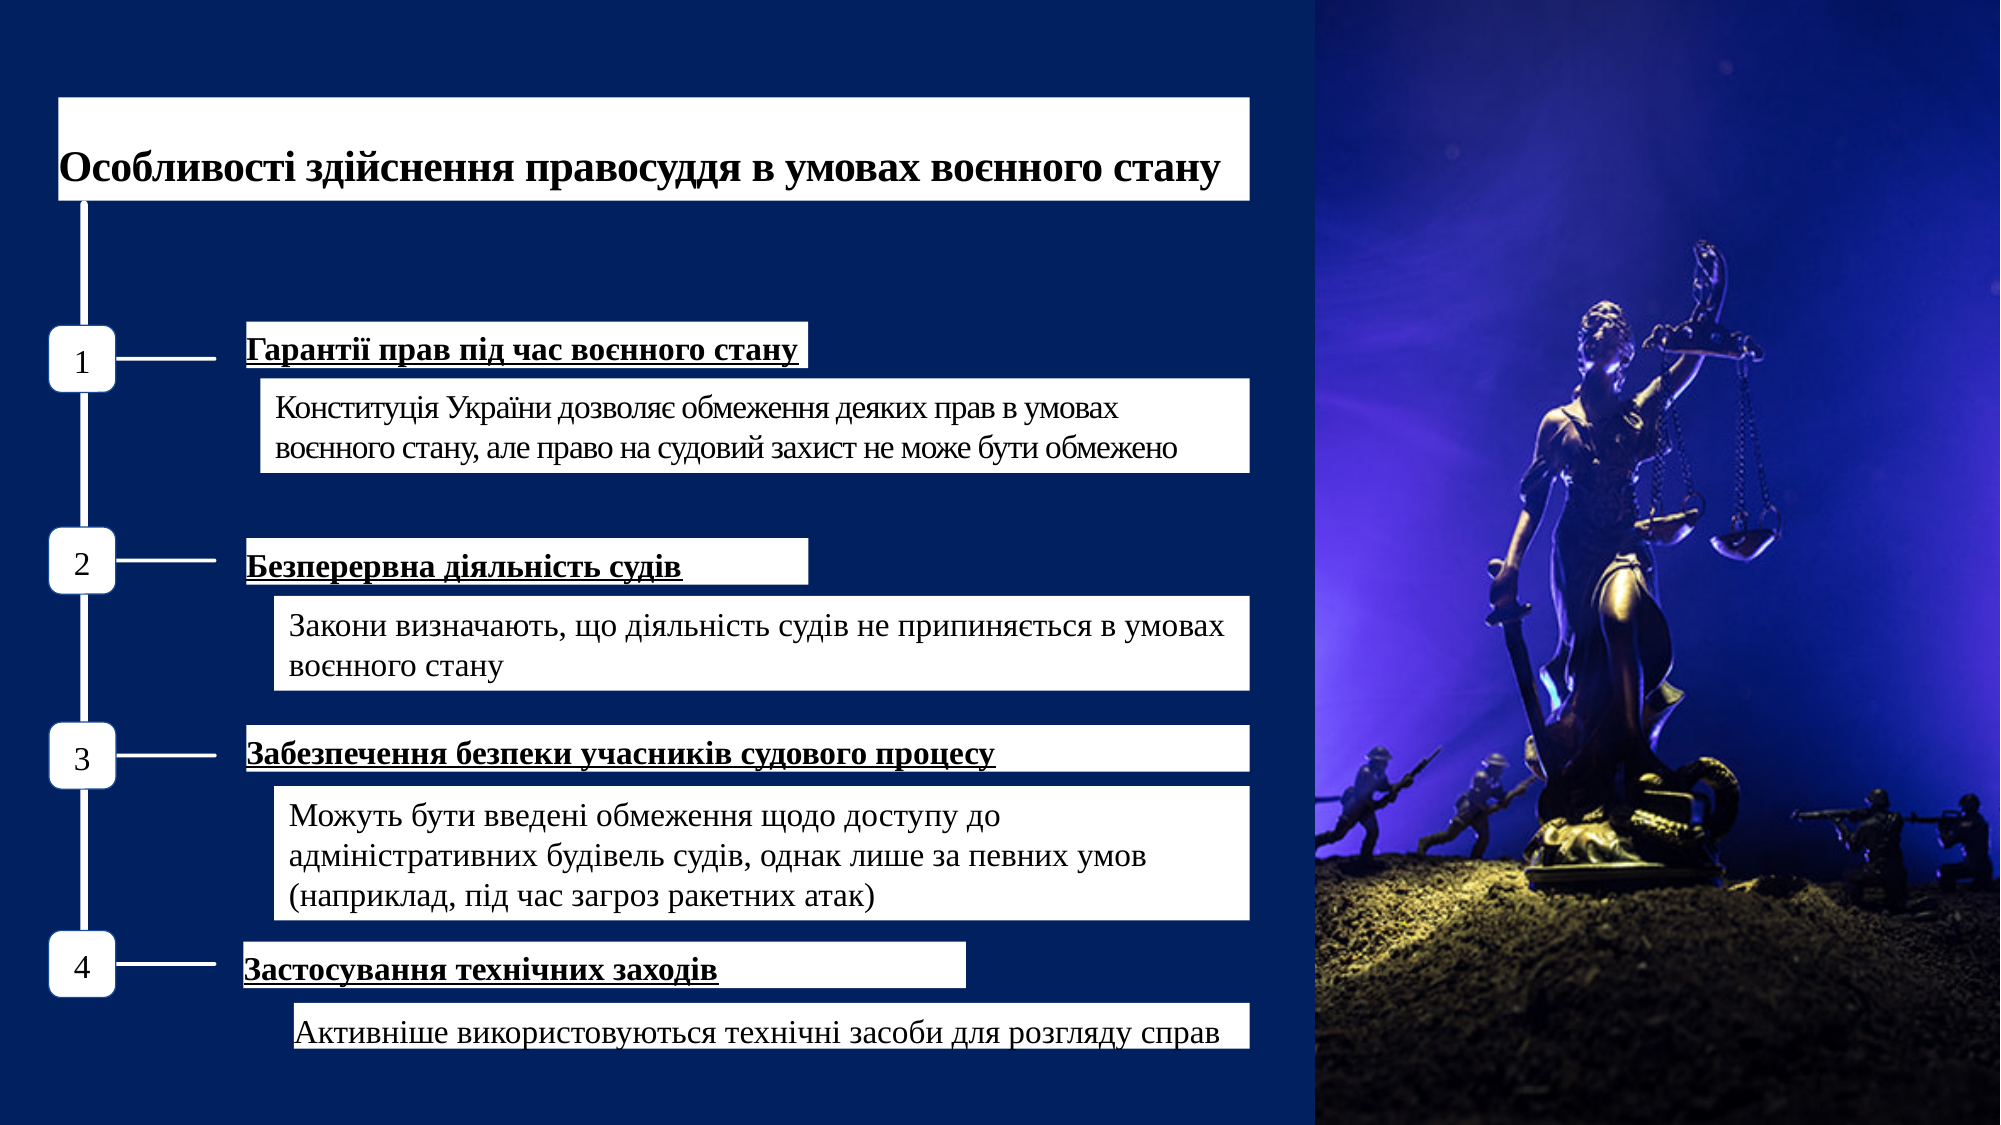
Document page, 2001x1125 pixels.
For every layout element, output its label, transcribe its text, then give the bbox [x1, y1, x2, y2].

text_box [48, 722, 117, 790]
text_box 4 [67, 941, 97, 987]
text_box [80, 200, 88, 325]
text_box [116, 962, 217, 966]
text_box Активніше використовуються технічні засоби для розгляду справ [293, 1002, 1250, 1049]
text_box [80, 595, 88, 722]
text_box Особливості здійснення правосуддя в умовах воєнного стану [58, 97, 1250, 201]
text_box 1 [72, 336, 92, 382]
text_box Гарантії прав під час воєнного стану [246, 321, 809, 369]
text_box [80, 790, 88, 930]
text_box [116, 356, 217, 361]
text_box Закони визначають, що діяльність судів не припиняється в умовах воєнного стану [274, 595, 1250, 691]
text_box Можуть бути введені обмеження щодо доступу до адміністративних будівель судів, однак лише за певних умов (наприклад, під час загроз ракетних атак) [274, 786, 1250, 921]
text_box [116, 558, 217, 563]
text_box Безперервна діяльність судів [246, 538, 809, 585]
text_box [80, 393, 88, 527]
text_box Забезпечення безпеки учасників судового процесу [246, 725, 1250, 772]
text_box Конституція України дозволяє обмеження деяких прав в умовах воєнного стану, але право на судовий захист не може бути обмежено [260, 378, 1250, 473]
text_box [48, 527, 116, 595]
text_box [48, 325, 116, 393]
text_box Застосування технічних заходів [243, 941, 966, 989]
picture [1315, 0, 2000, 1125]
text_box [117, 753, 217, 758]
text_box 2 [68, 538, 96, 583]
text_box [48, 930, 116, 998]
text_box 3 [69, 733, 95, 778]
